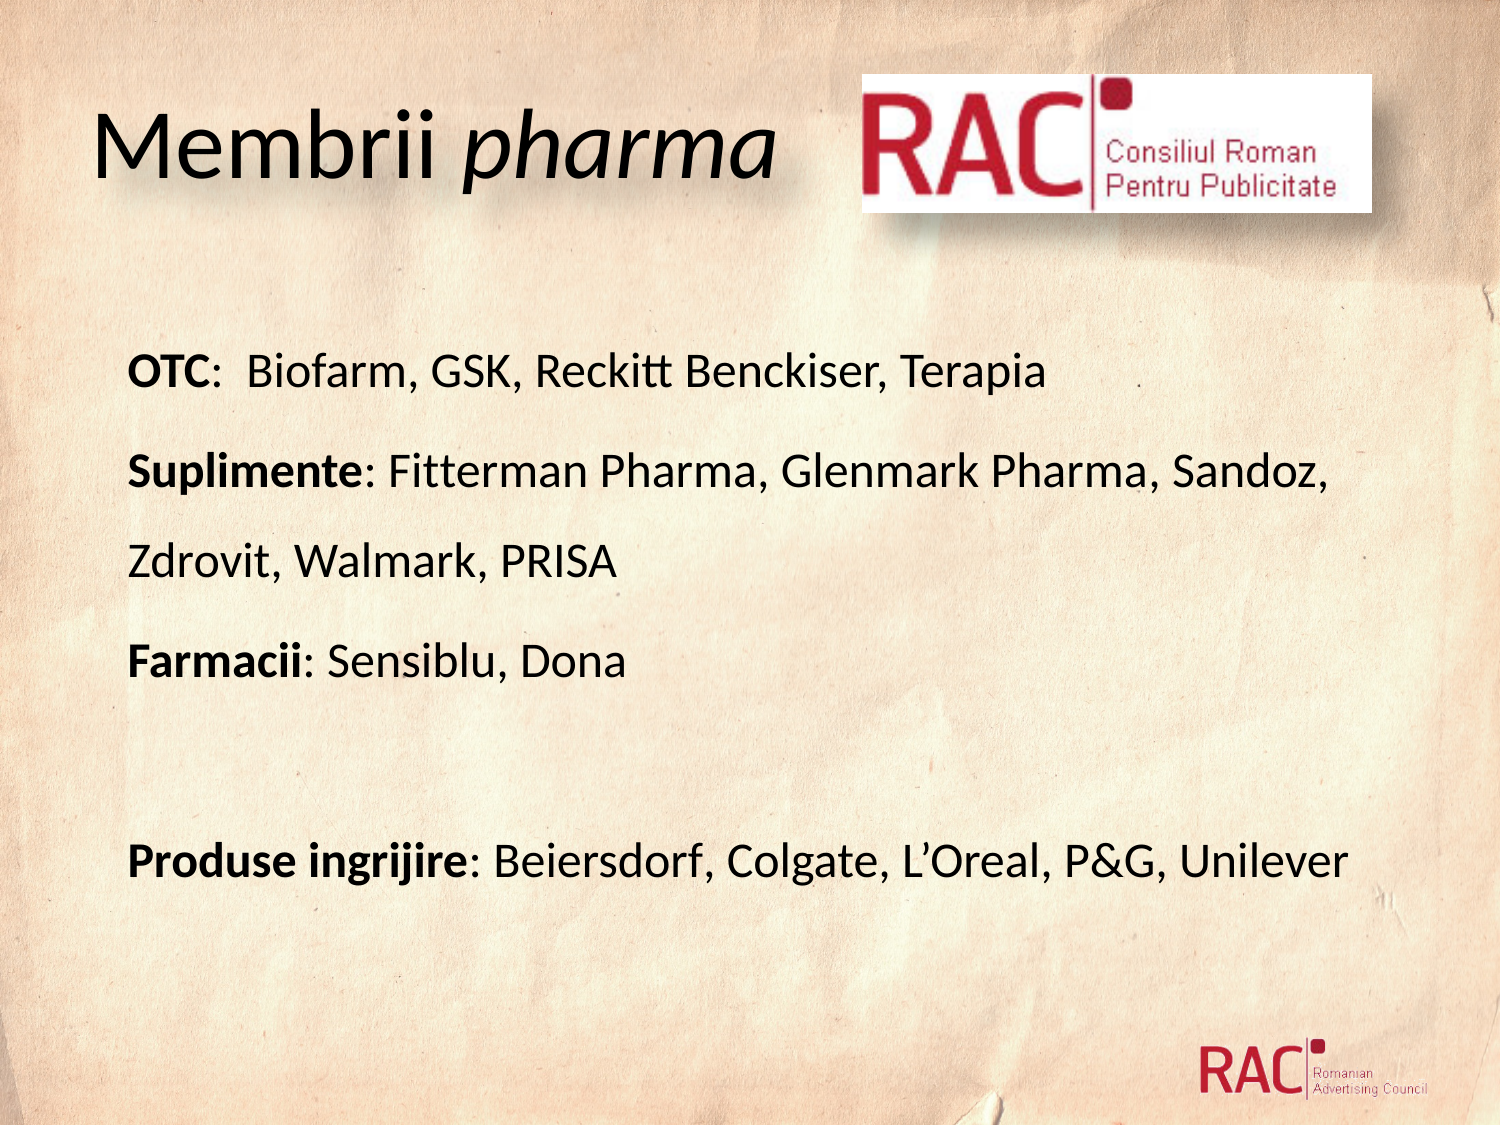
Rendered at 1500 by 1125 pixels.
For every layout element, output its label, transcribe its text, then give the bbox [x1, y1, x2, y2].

picture [0, 0, 1500, 1125]
list OTC: Biofarm, GSK, Reckitt Benckiser, Terapia Suplimente: Fitterman Pharma, Glenmark Pharma, Sandoz, Zdrovit, Walmark, PRISA Farmacii: Sensiblu, Dona Produse ingrijire: Beiersdorf, Colgate, L’Oreal, P&G, Unilever [112, 299, 1388, 1050]
title Membrii pharma [75, 45, 825, 233]
